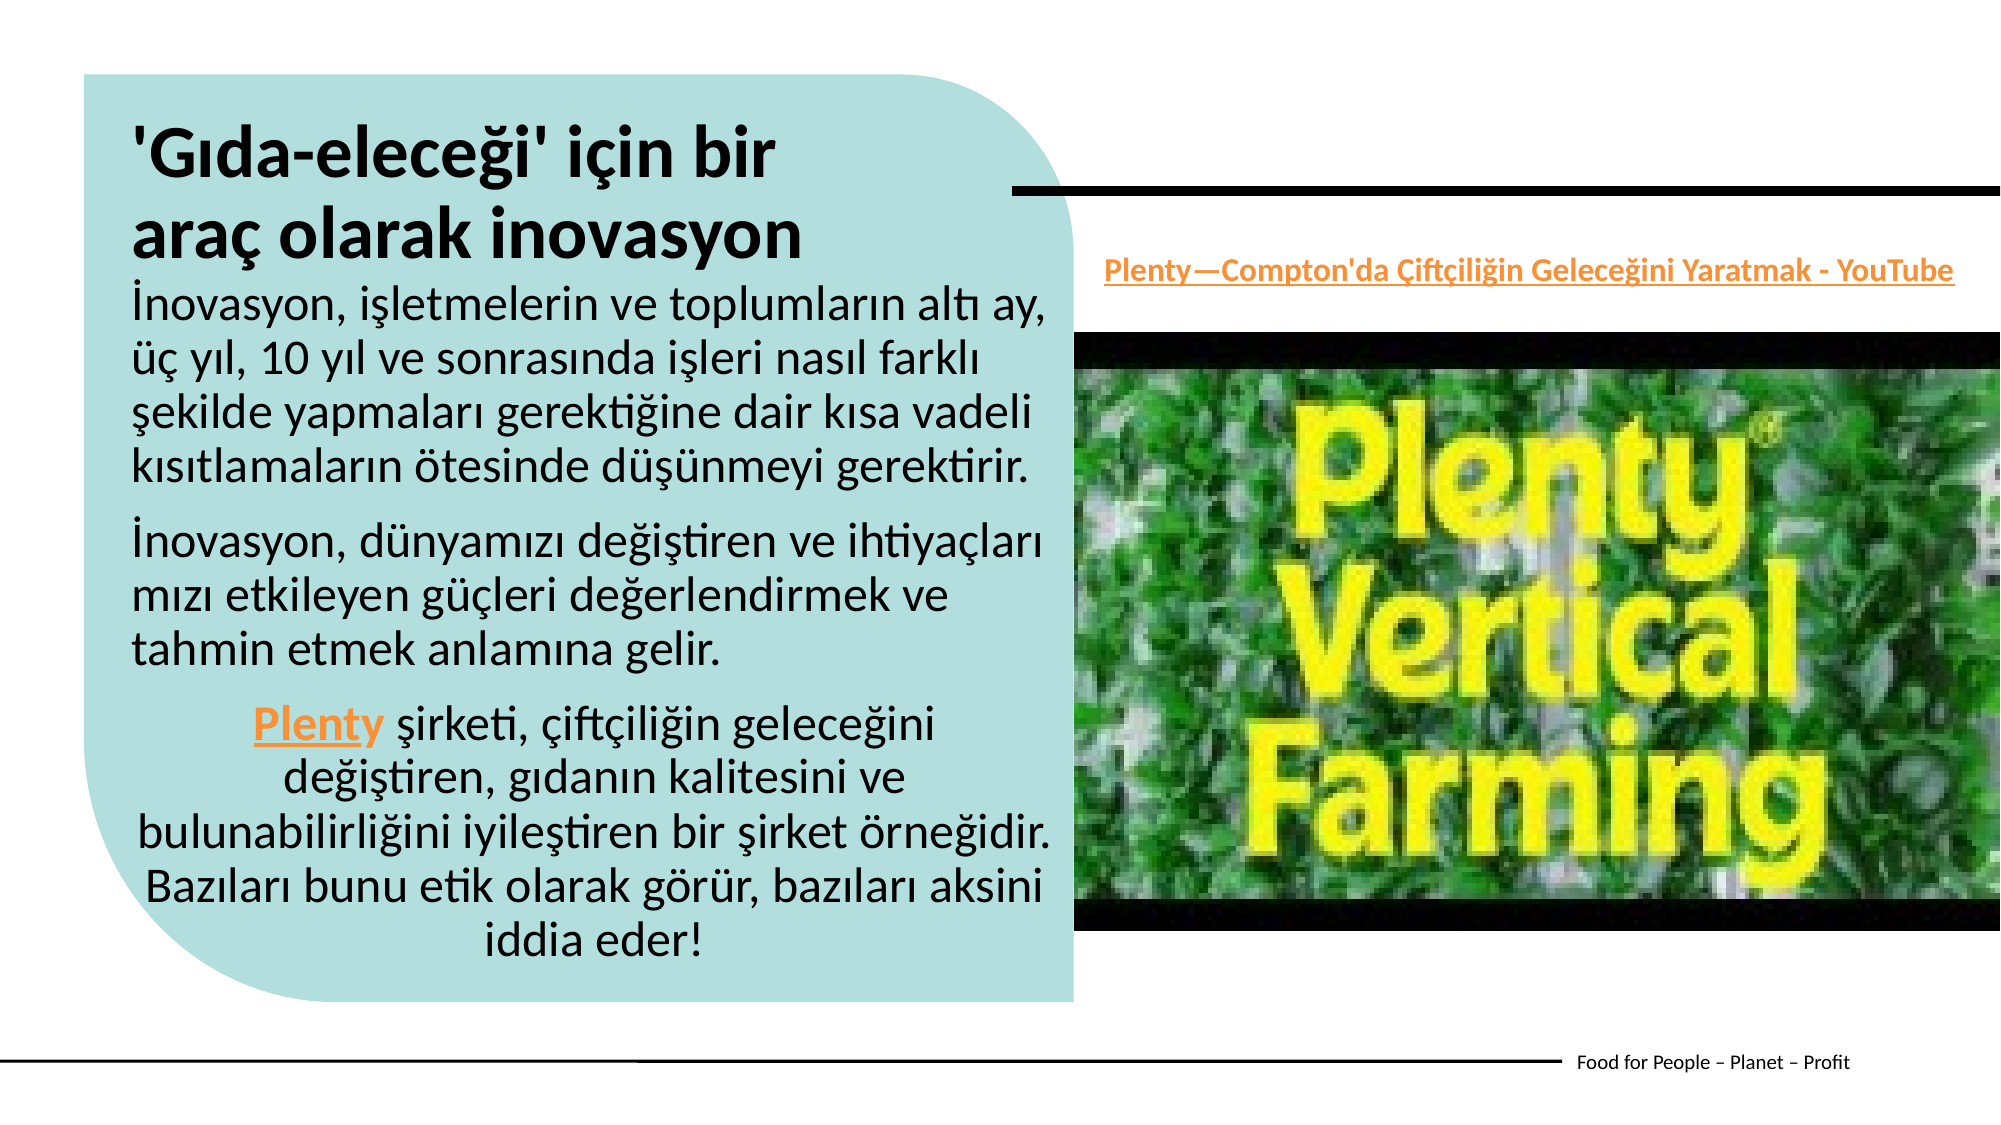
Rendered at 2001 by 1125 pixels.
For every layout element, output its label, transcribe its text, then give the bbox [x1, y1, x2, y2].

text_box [1073, 331, 2000, 932]
text_box Plenty—Compton'da Çiftçiliğin Geleceğini Yaratmak - YouTube [1089, 240, 2000, 296]
list İnovasyon, işletmelerin ve toplumların altı ay, üç yıl, 10 yıl ve sonrasında işleri nasıl farklı şekilde yapmaları gerektiğine dair kısa vadeli kısıtlamaların ötesinde düşünmeyi gerektirir. İnovasyon, dünyamızı değiştiren ve ihtiyaçlarımızı etkileyen güçleri değerlendirmek ve tahmin etmek anlamına gelir. Plenty şirketi, çiftçiliğin geleceğini değiştiren, gıdanın kalitesini ve bulunabilirliğini iyileştiren bir şirket örneğidir. Bazıları bunu etik olarak görür, bazıları aksini iddia eder! [116, 269, 1074, 767]
list 'Gıda-eleceği' için bir araç olarak inovasyon [116, 104, 936, 268]
